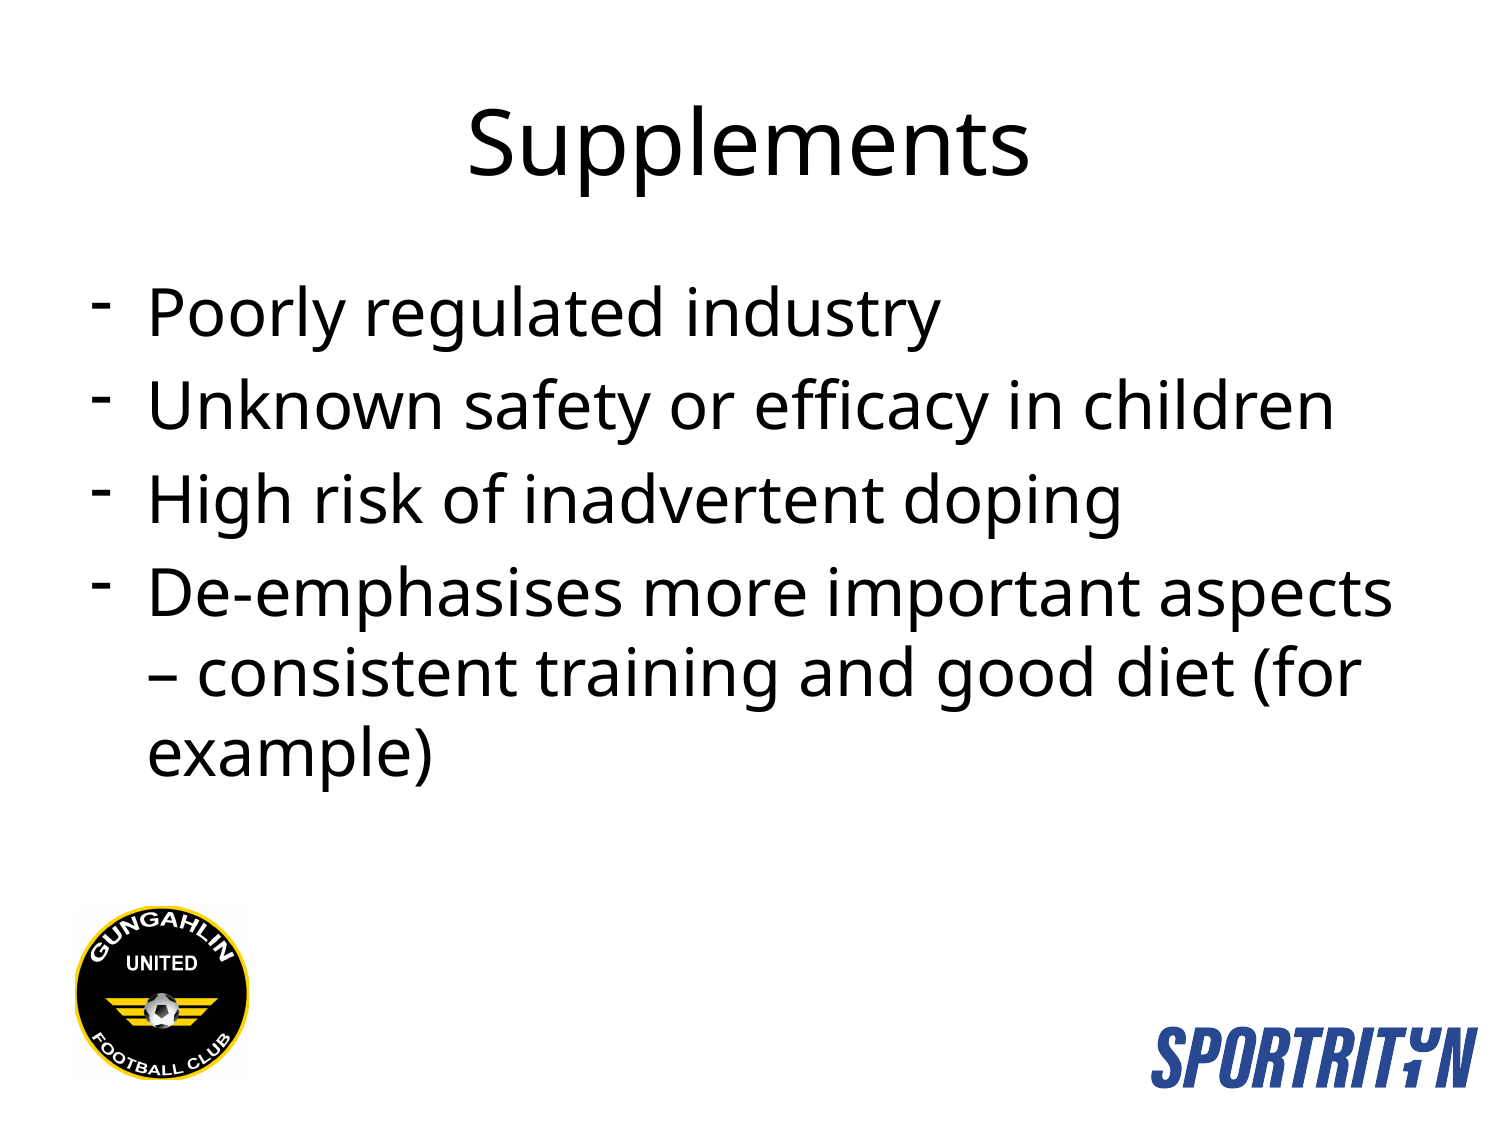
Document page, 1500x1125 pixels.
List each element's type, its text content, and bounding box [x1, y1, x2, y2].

picture [74, 906, 249, 1081]
picture [1151, 1026, 1479, 1090]
title Supplements [75, 45, 1425, 233]
list Poorly regulated industry Unknown safety or efficacy in children High risk of inadvertent doping De-emphasises more important aspects – consistent training and good diet (for example) [75, 262, 1425, 1005]
